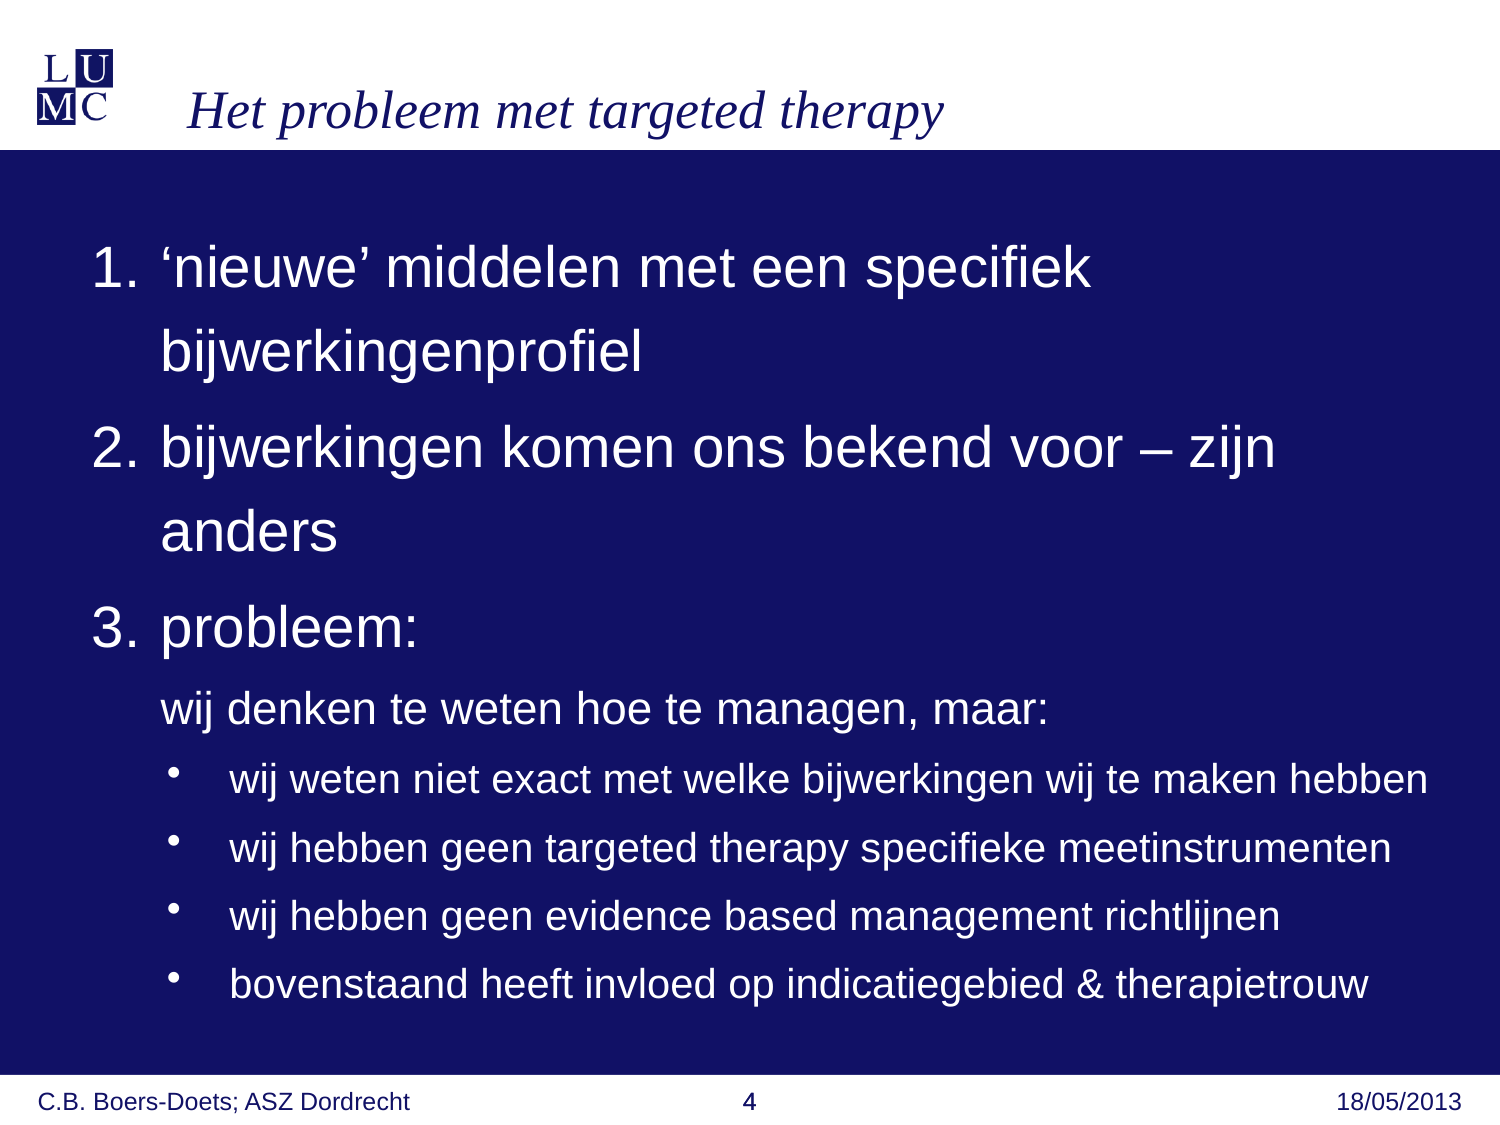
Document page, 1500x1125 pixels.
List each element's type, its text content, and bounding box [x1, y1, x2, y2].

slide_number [825, 1074, 1463, 1125]
text_box 4 [699, 1074, 800, 1125]
list ‘nieuwe’ middelen met een specifiek bijwerkingenprofiel bijwerkingen komen ons bekend voor – zijn anders probleem: wij denken te weten hoe te managen, maar: wij weten niet exact met welke bijwerkingen wij te maken hebben wij hebben geen targeted therapy specifieke meetinstrumenten wij hebben geen evidence based management richtlijnen bovenstaand heeft invloed op indicatiegebied & therapietrouw [76, 208, 1452, 971]
title Het probleem met targeted therapy [187, 20, 1353, 141]
footer C.B. Boers-Doets; ASZ Dordrecht [37, 1074, 675, 1125]
picture [37, 49, 113, 125]
